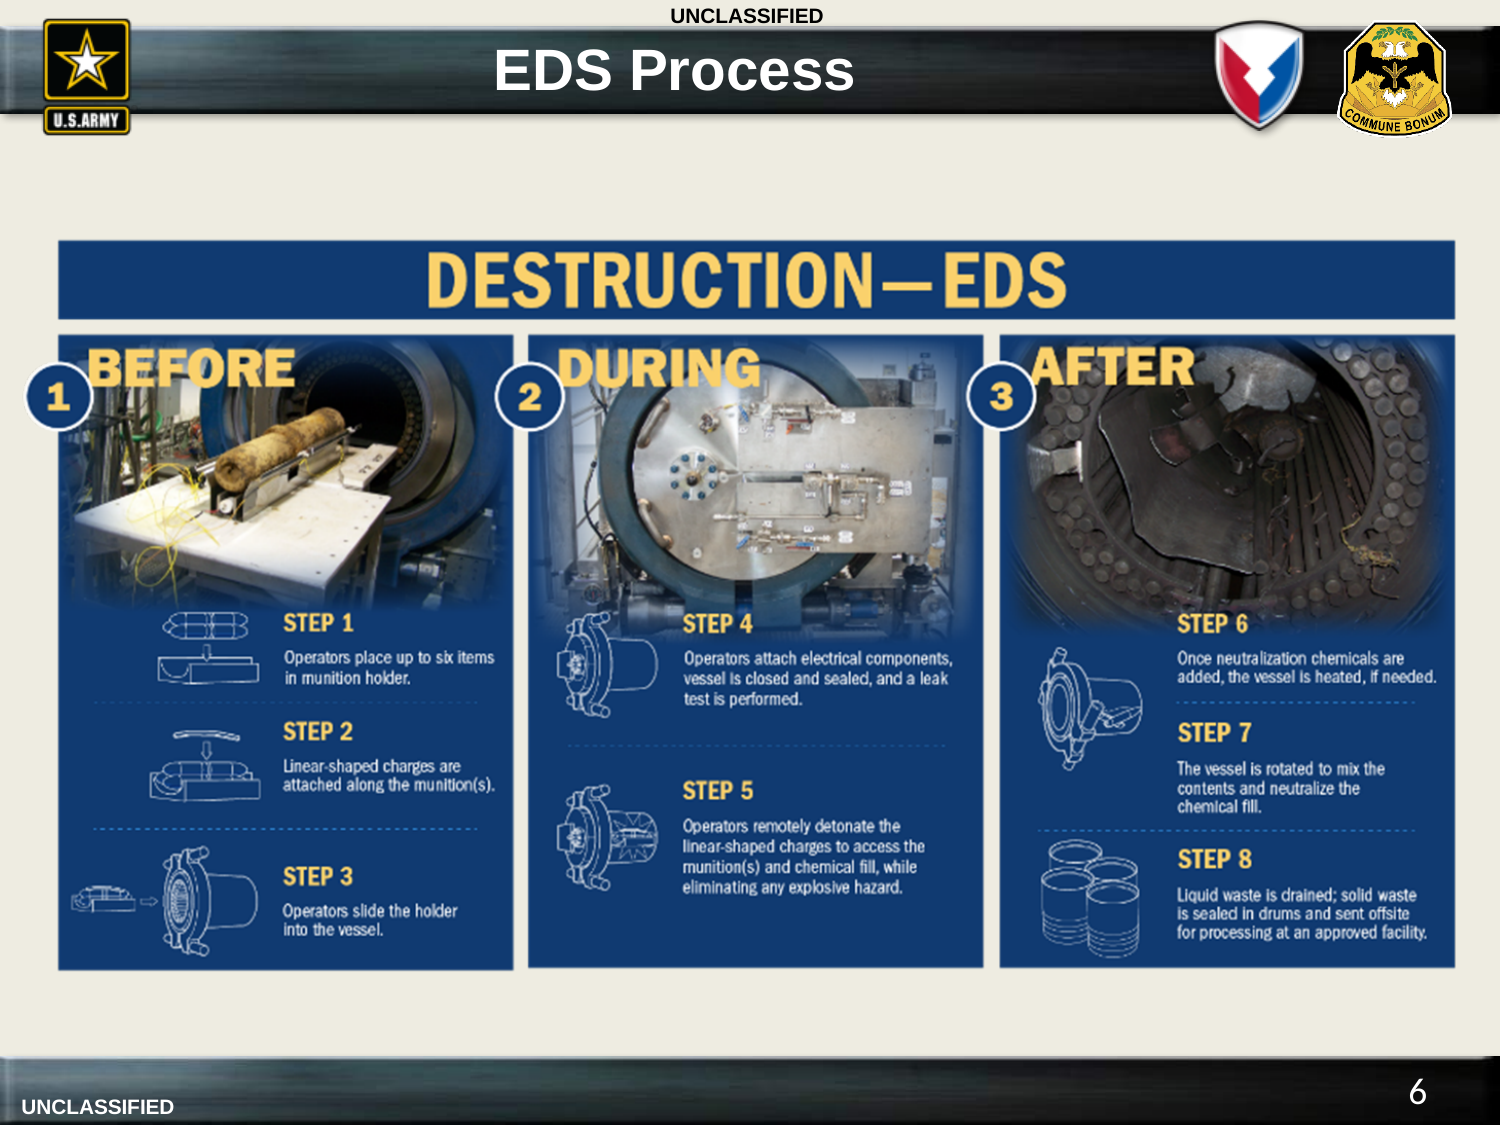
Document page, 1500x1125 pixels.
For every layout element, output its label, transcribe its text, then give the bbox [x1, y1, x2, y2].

picture [0, 1056, 1500, 1125]
text_box EDS Process [0, 24, 1375, 110]
slide_number 6 [1393, 1060, 1494, 1120]
picture [1212, 20, 1307, 24]
picture [39, 16, 139, 24]
picture [0, 20, 1500, 140]
picture [12, 212, 1471, 988]
